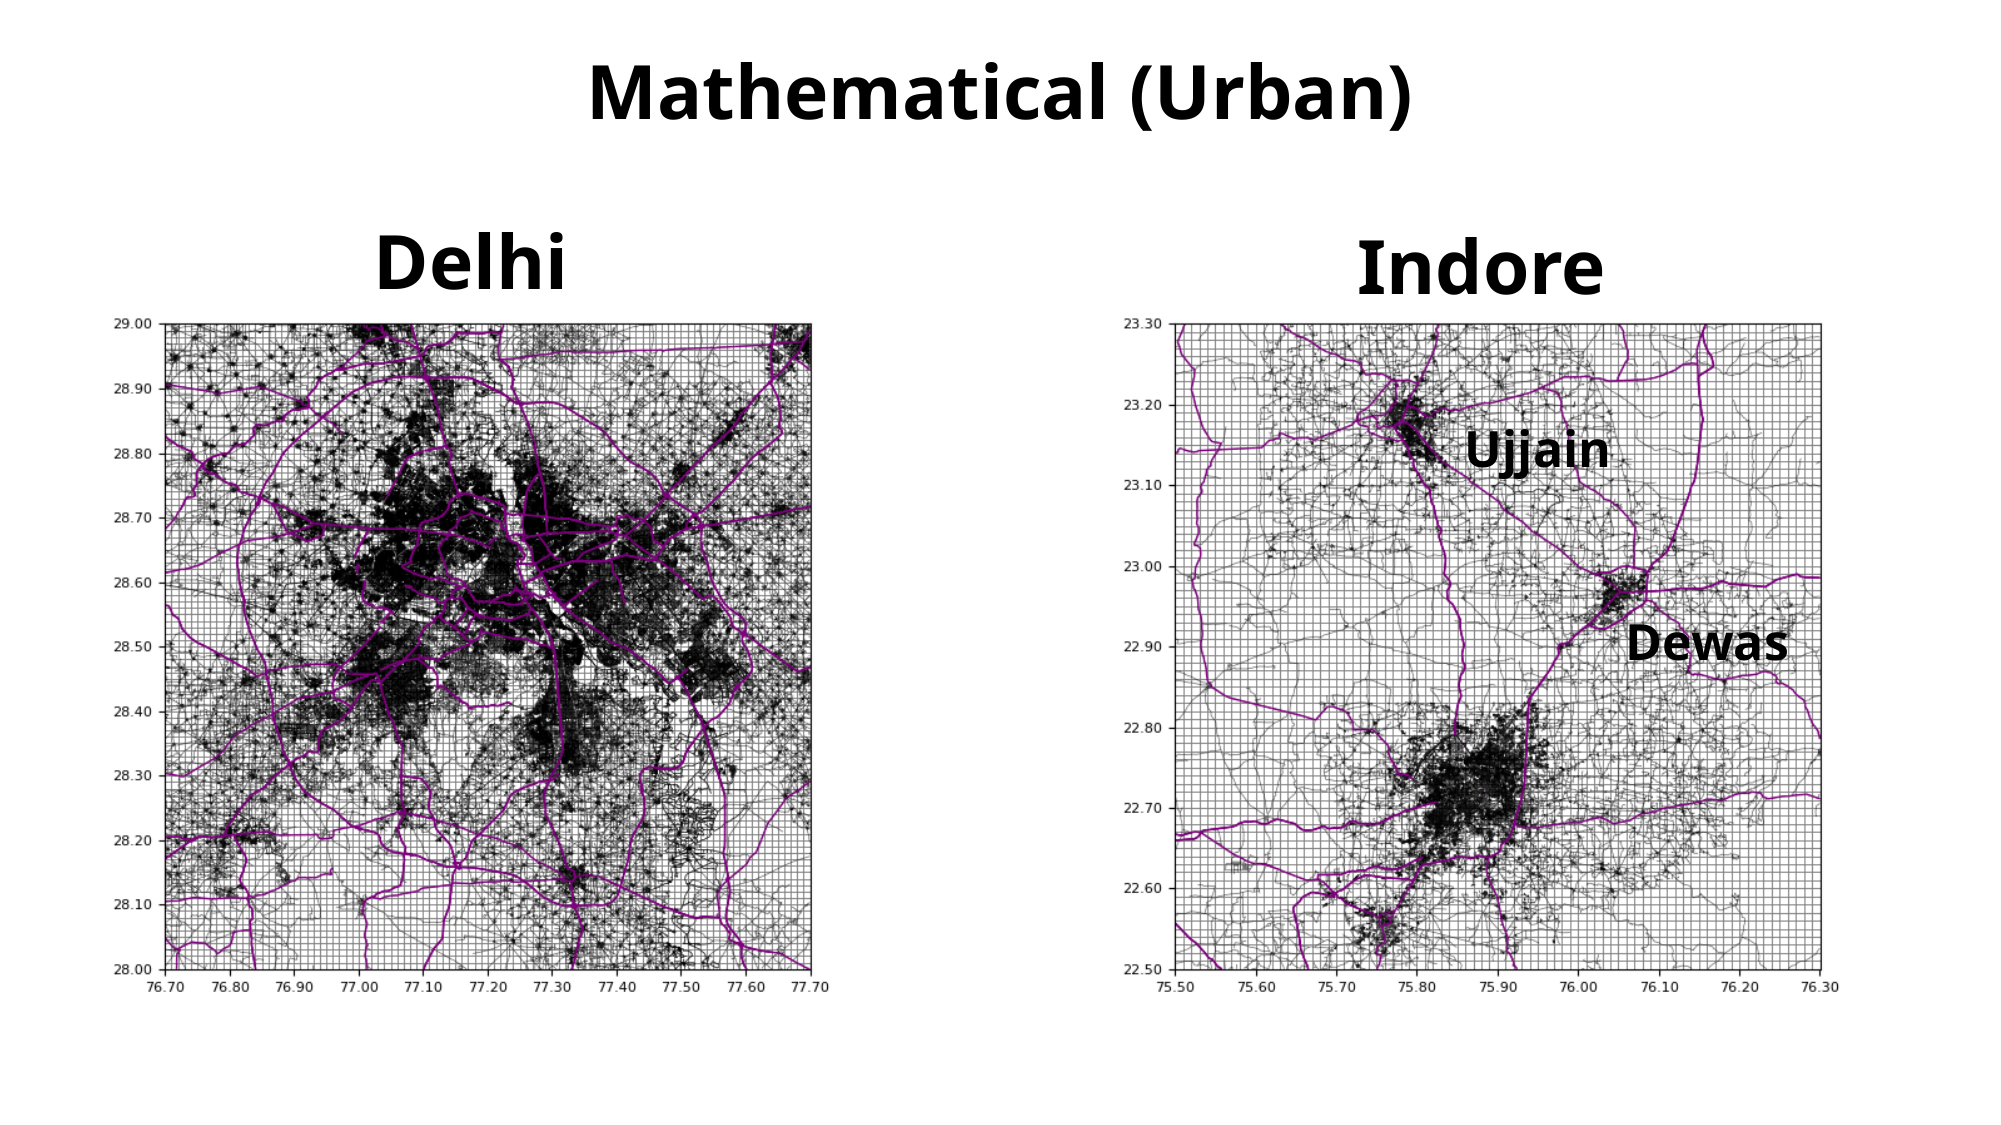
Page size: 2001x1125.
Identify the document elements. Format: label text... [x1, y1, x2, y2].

picture [95, 280, 847, 1032]
text_box Delhi [0, 211, 947, 330]
text_box Mathematical (Urban) [0, 41, 2000, 165]
text_box Indore [981, 216, 1982, 324]
picture [1106, 280, 1858, 1032]
